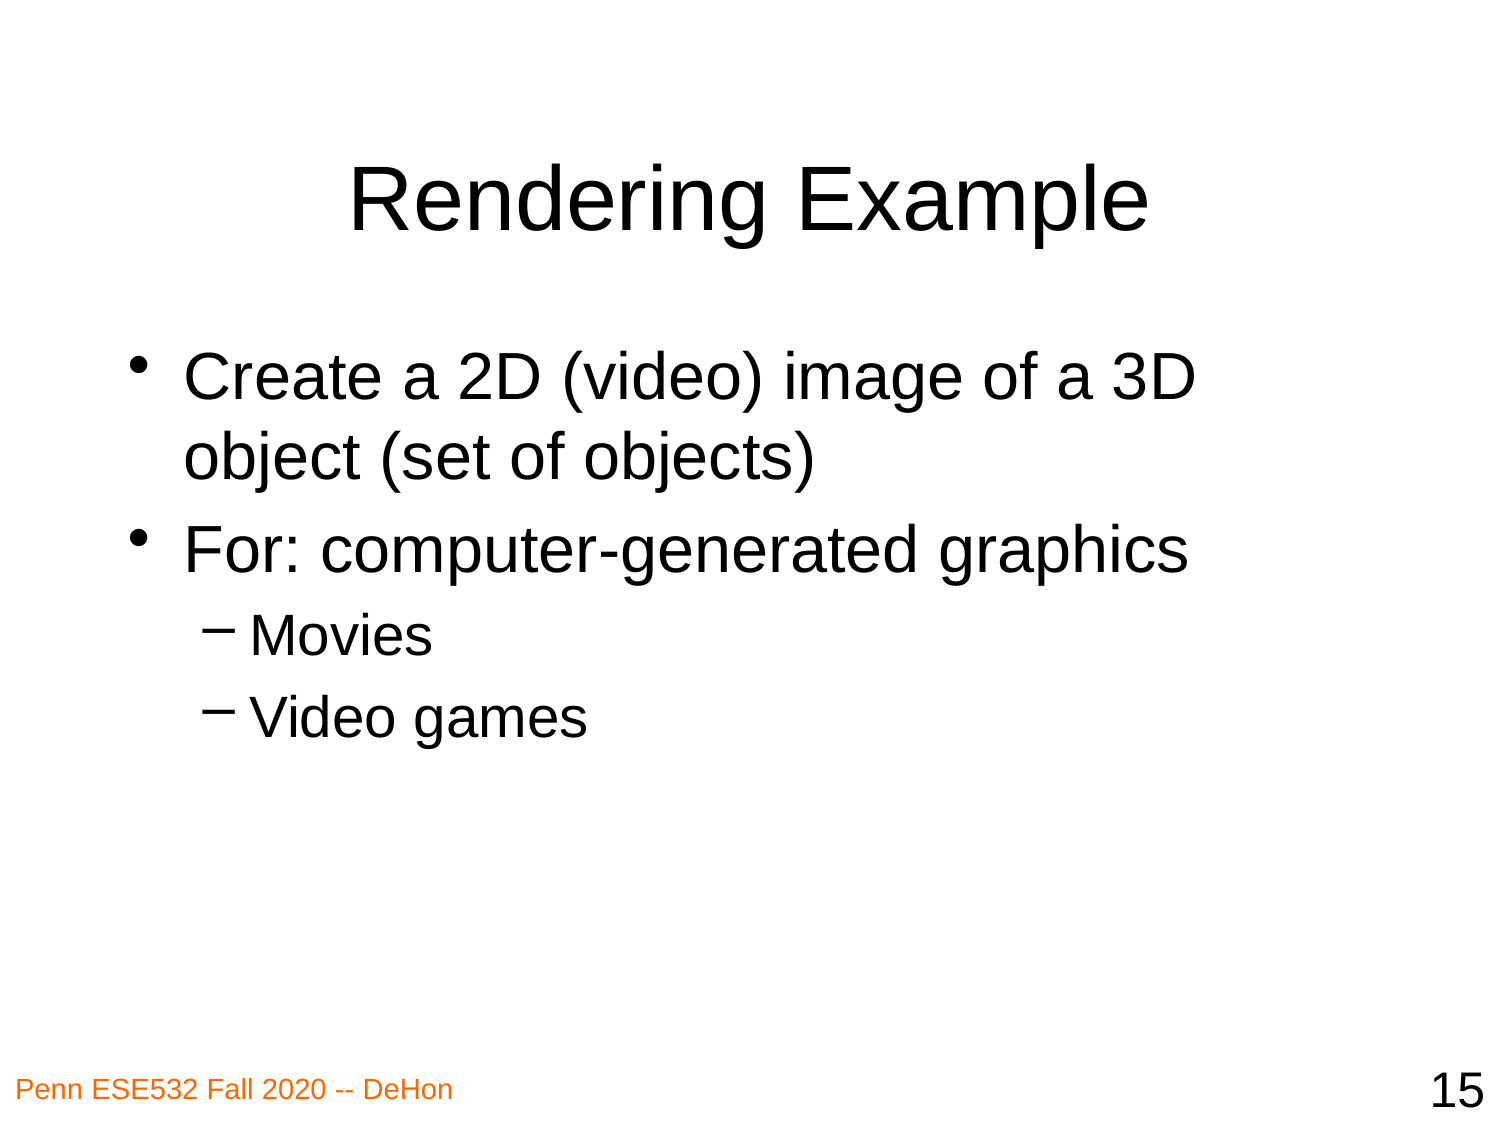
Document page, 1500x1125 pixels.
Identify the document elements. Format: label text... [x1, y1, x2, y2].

slide_number 15 [1187, 1049, 1500, 1125]
slide_number Penn ESE532 Fall 2020 -- DeHon [0, 1062, 576, 1125]
title Rendering Example [112, 99, 1388, 288]
list Create a 2D (video) image of a 3D object (set of objects) For: computer-generated graphics Movies Video games [112, 324, 1388, 1001]
